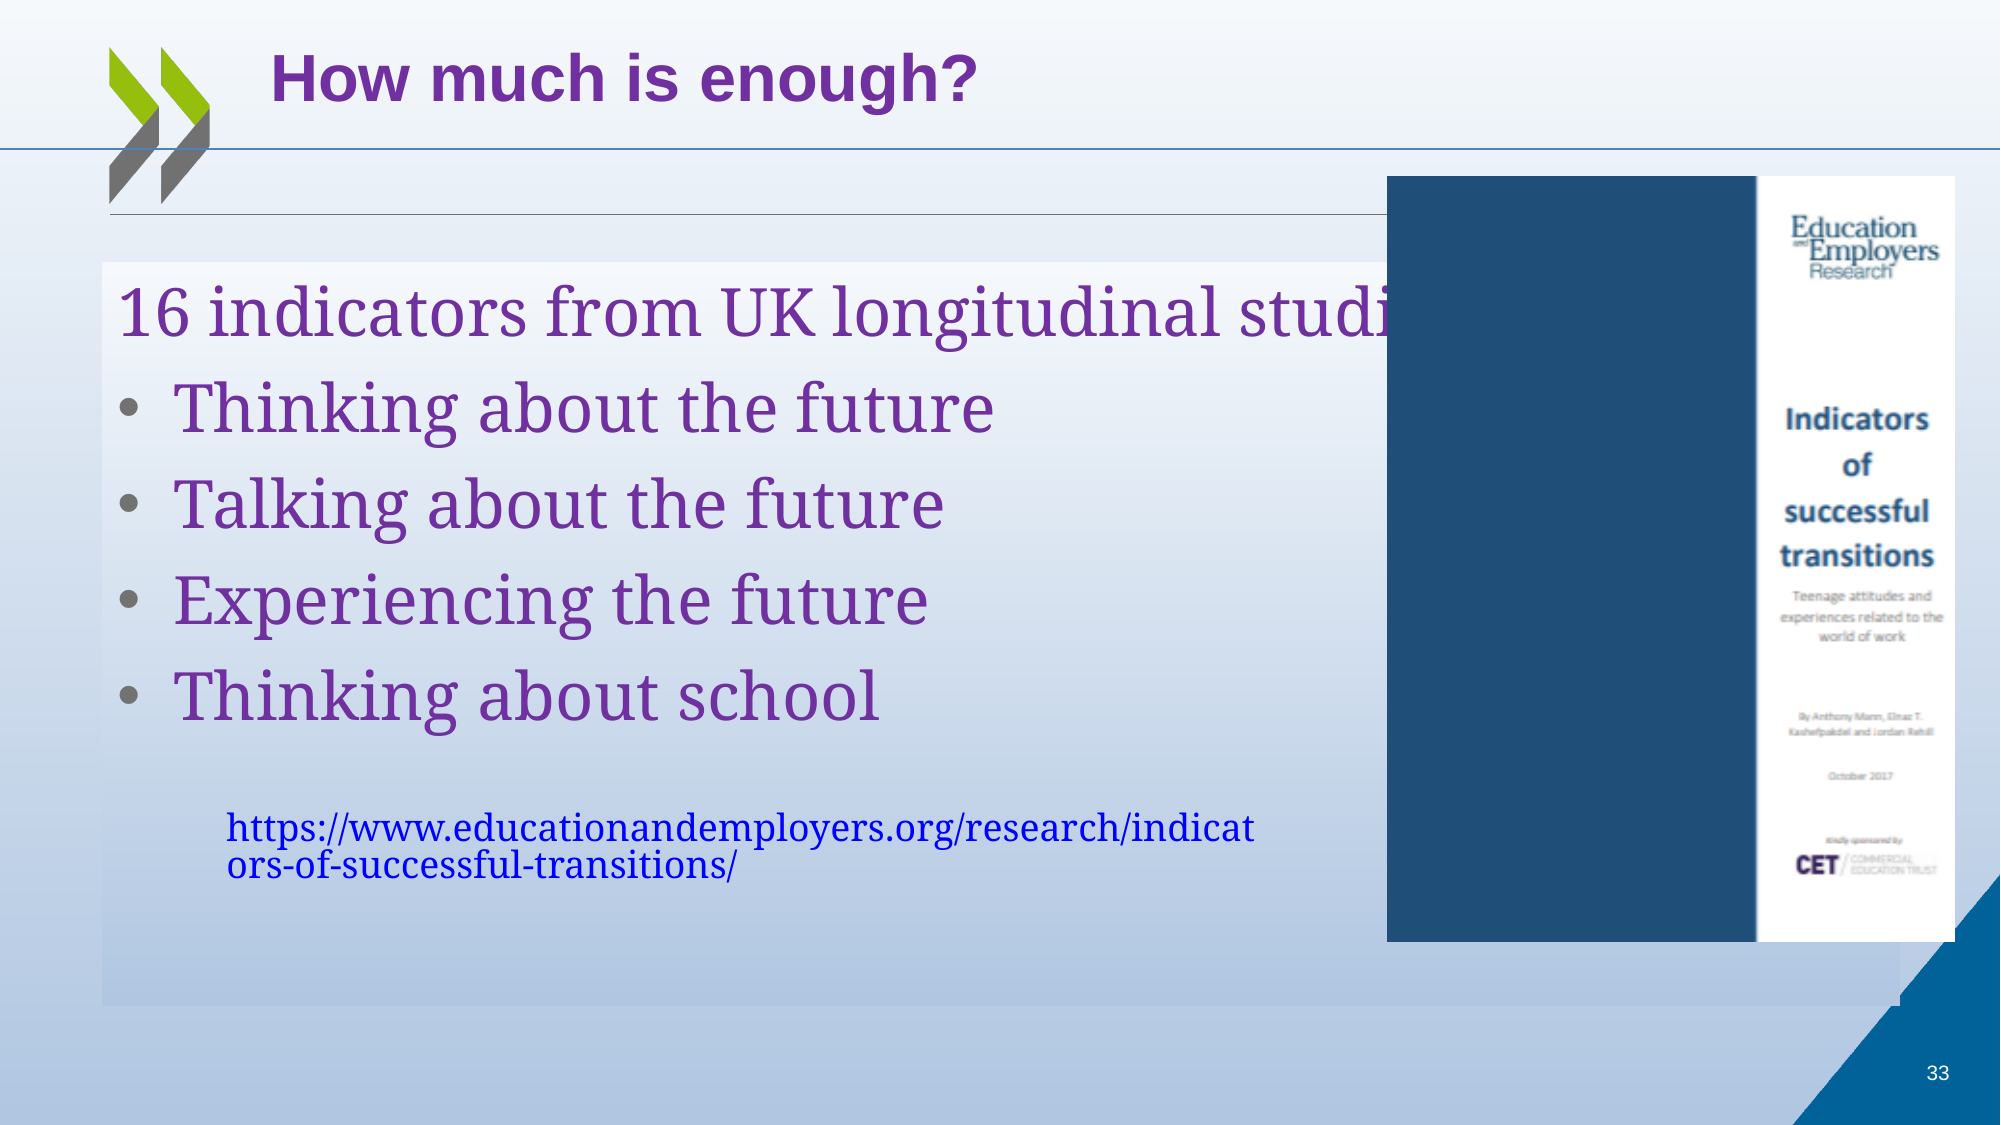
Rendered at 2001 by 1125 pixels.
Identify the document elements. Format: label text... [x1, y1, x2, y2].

slide_number 33 [1889, 1051, 1965, 1092]
list 16 indicators from UK longitudinal studies Thinking about the future Talking about the future Experiencing the future Thinking about school [102, 262, 1900, 1006]
title How much is enough? [255, 19, 2000, 130]
text_box https://www.educationandemployers.org/research/indicators-of-successful-transitions/ [211, 796, 1282, 863]
picture [1387, 176, 2000, 1125]
